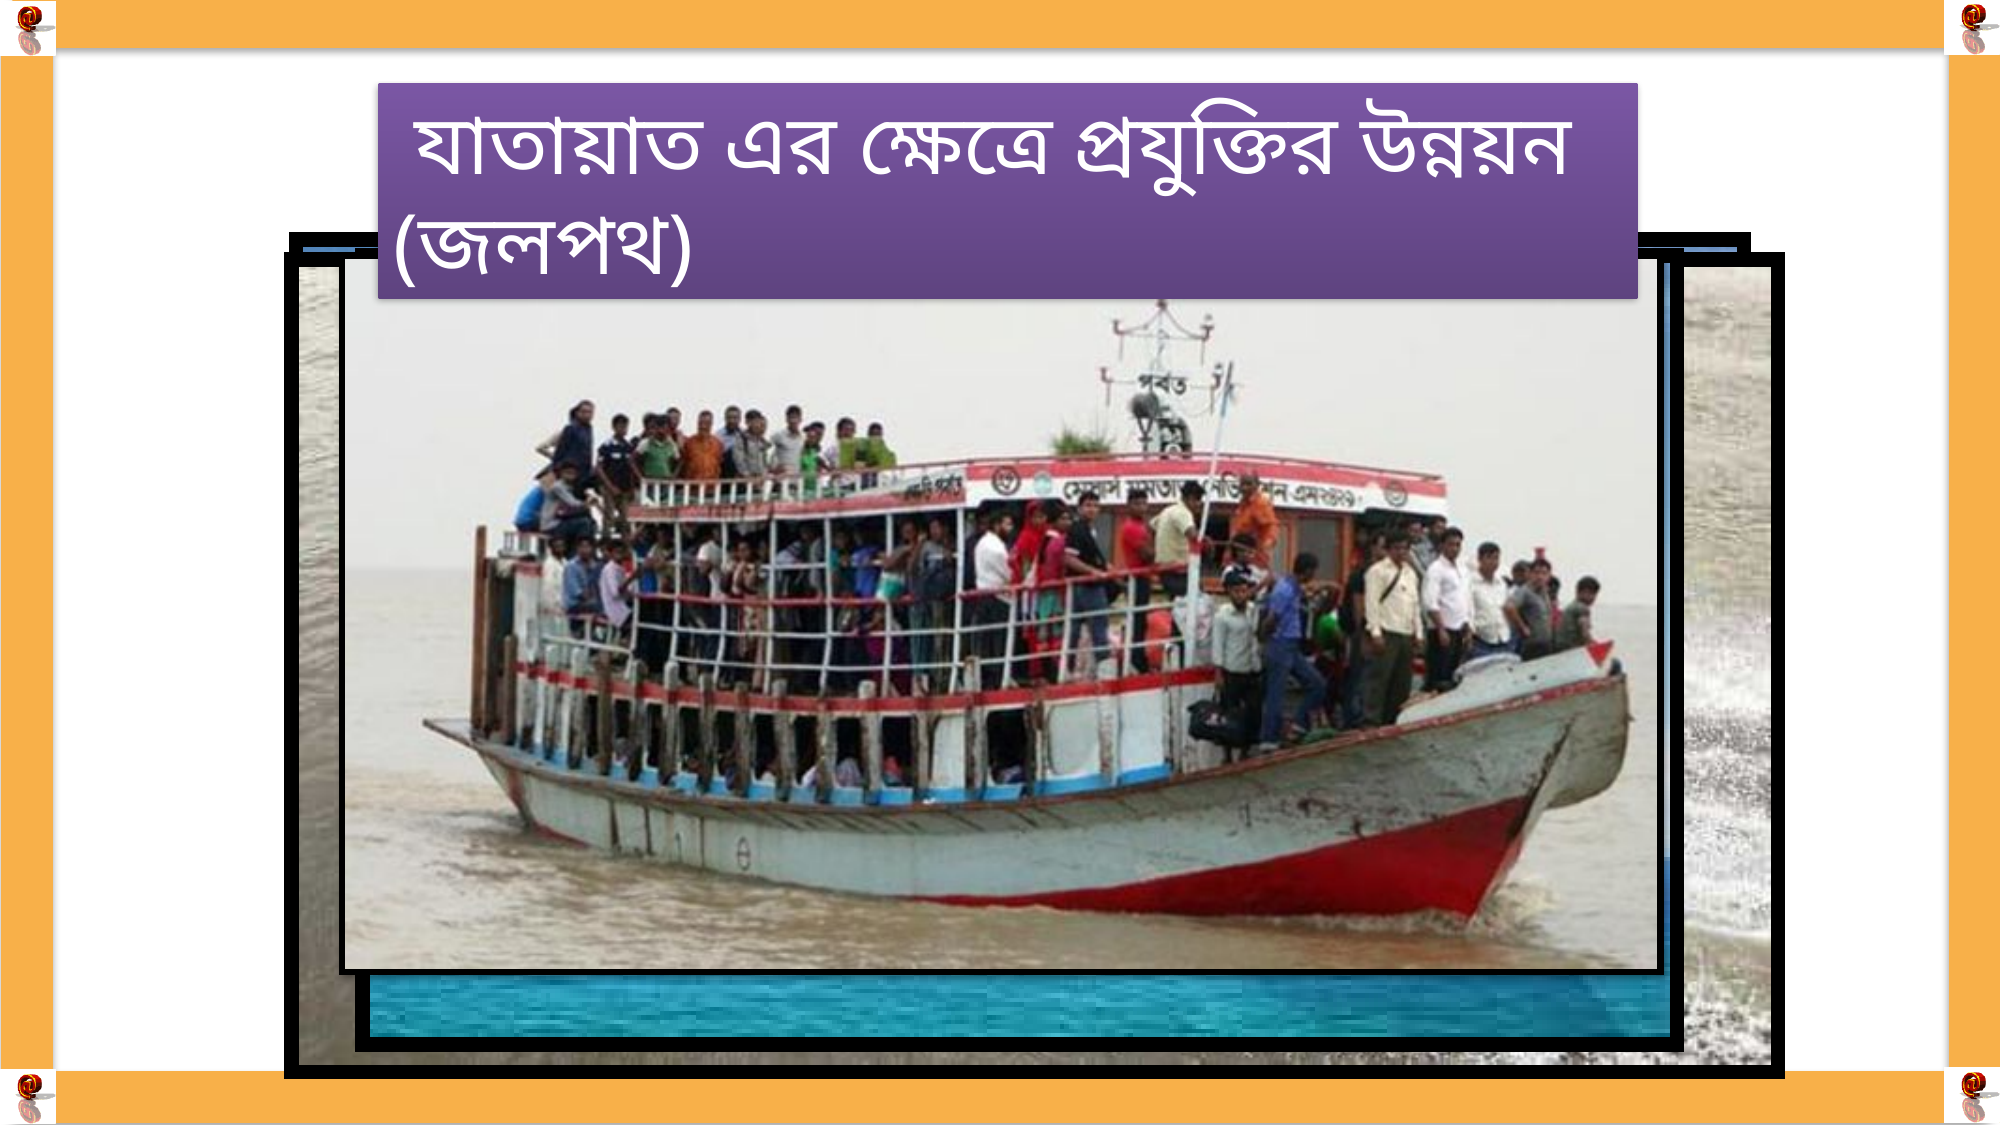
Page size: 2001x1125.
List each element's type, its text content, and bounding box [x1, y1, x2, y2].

text_box যাতায়াত এর ক্ষেত্রে প্রযুক্তির উন্নয়ন (জলপথ) [378, 83, 1638, 245]
picture [0, 1069, 57, 1124]
picture [298, 239, 1772, 1065]
picture [0, 0, 57, 56]
picture [1943, 0, 2000, 55]
text_box [27, 21, 1975, 1097]
picture [1943, 1067, 2000, 1123]
